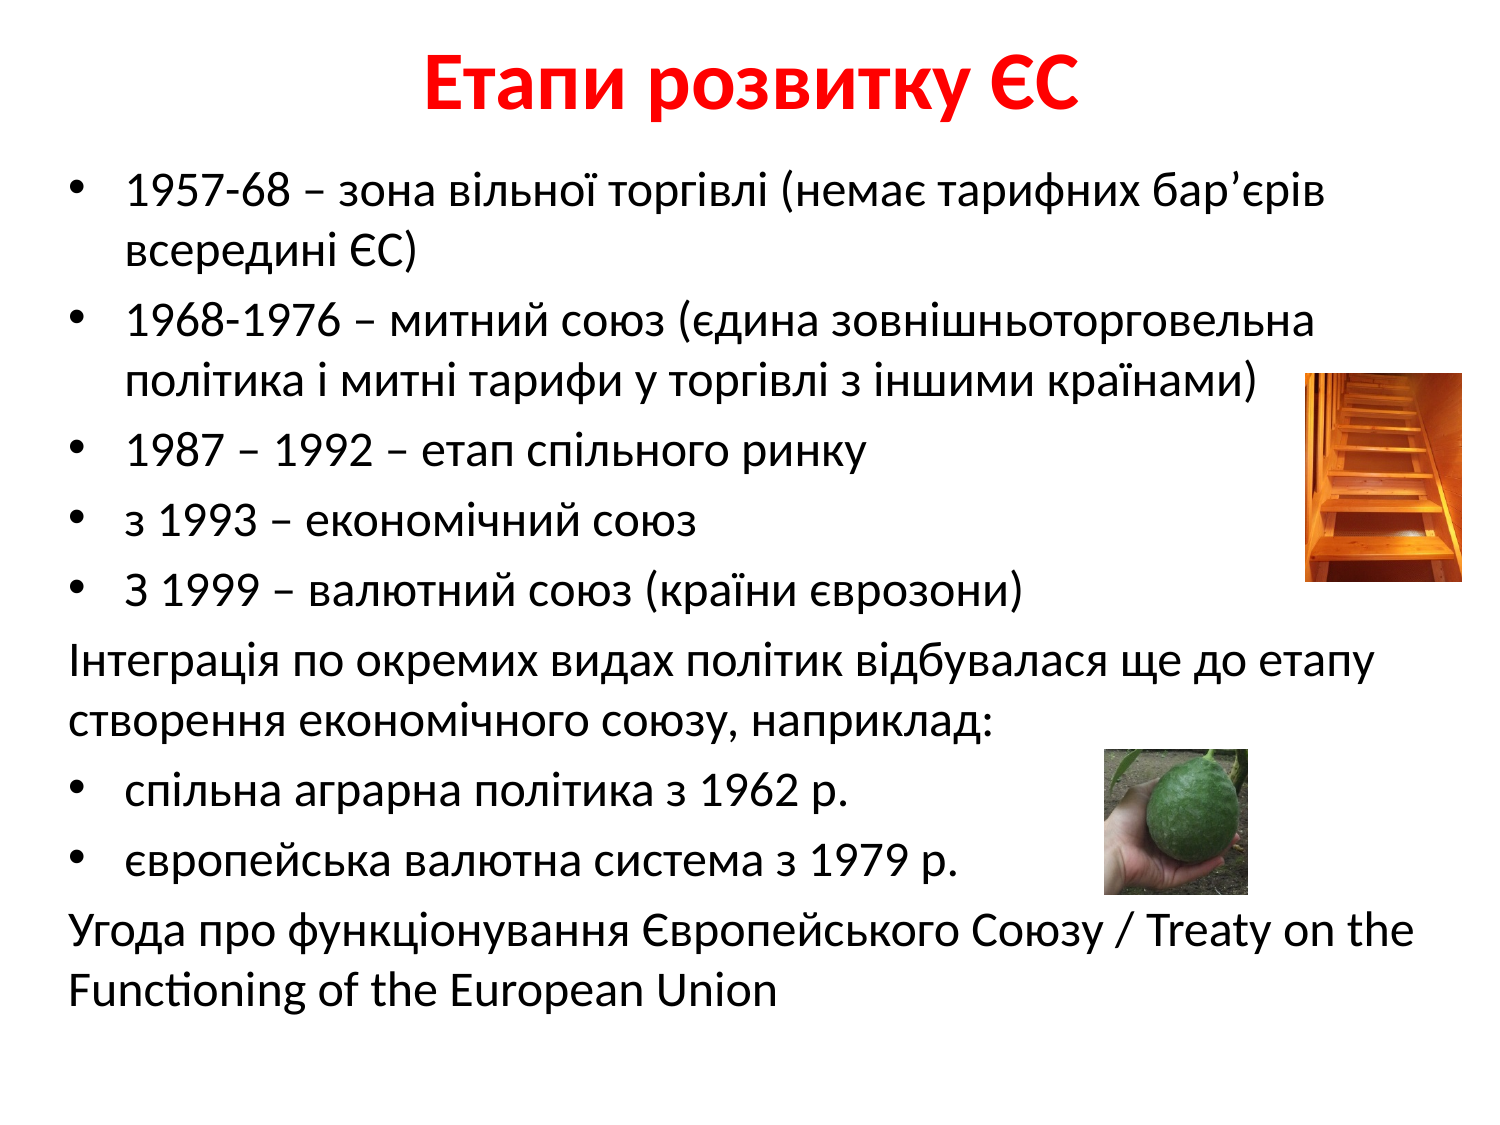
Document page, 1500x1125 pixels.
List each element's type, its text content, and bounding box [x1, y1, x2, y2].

title Етапи розвитку ЄС [76, 2, 1427, 148]
list 1957-68 – зона вільної торгівлі (немає тарифних бар’єрів всередині ЄС) 1968-1976 – митний союз (єдина зовнішньоторговельна політика і митні тарифи у торгівлі з іншими країнами) 1987 – 1992 – етап спільного ринку з 1993 – економічний союз З 1999 – валютний союз (країни єврозони) Інтеграція по окремих видах політик відбувалася ще до етапу створення економічного союзу, наприклад: спільна аграрна політика з 1962 р. європейська валютна система з 1979 р. Угода про функціонування Європейського Союзу / Treaty on the Functioning of the European Union [53, 148, 1447, 1094]
picture [1304, 373, 1462, 582]
picture [1104, 749, 1249, 895]
